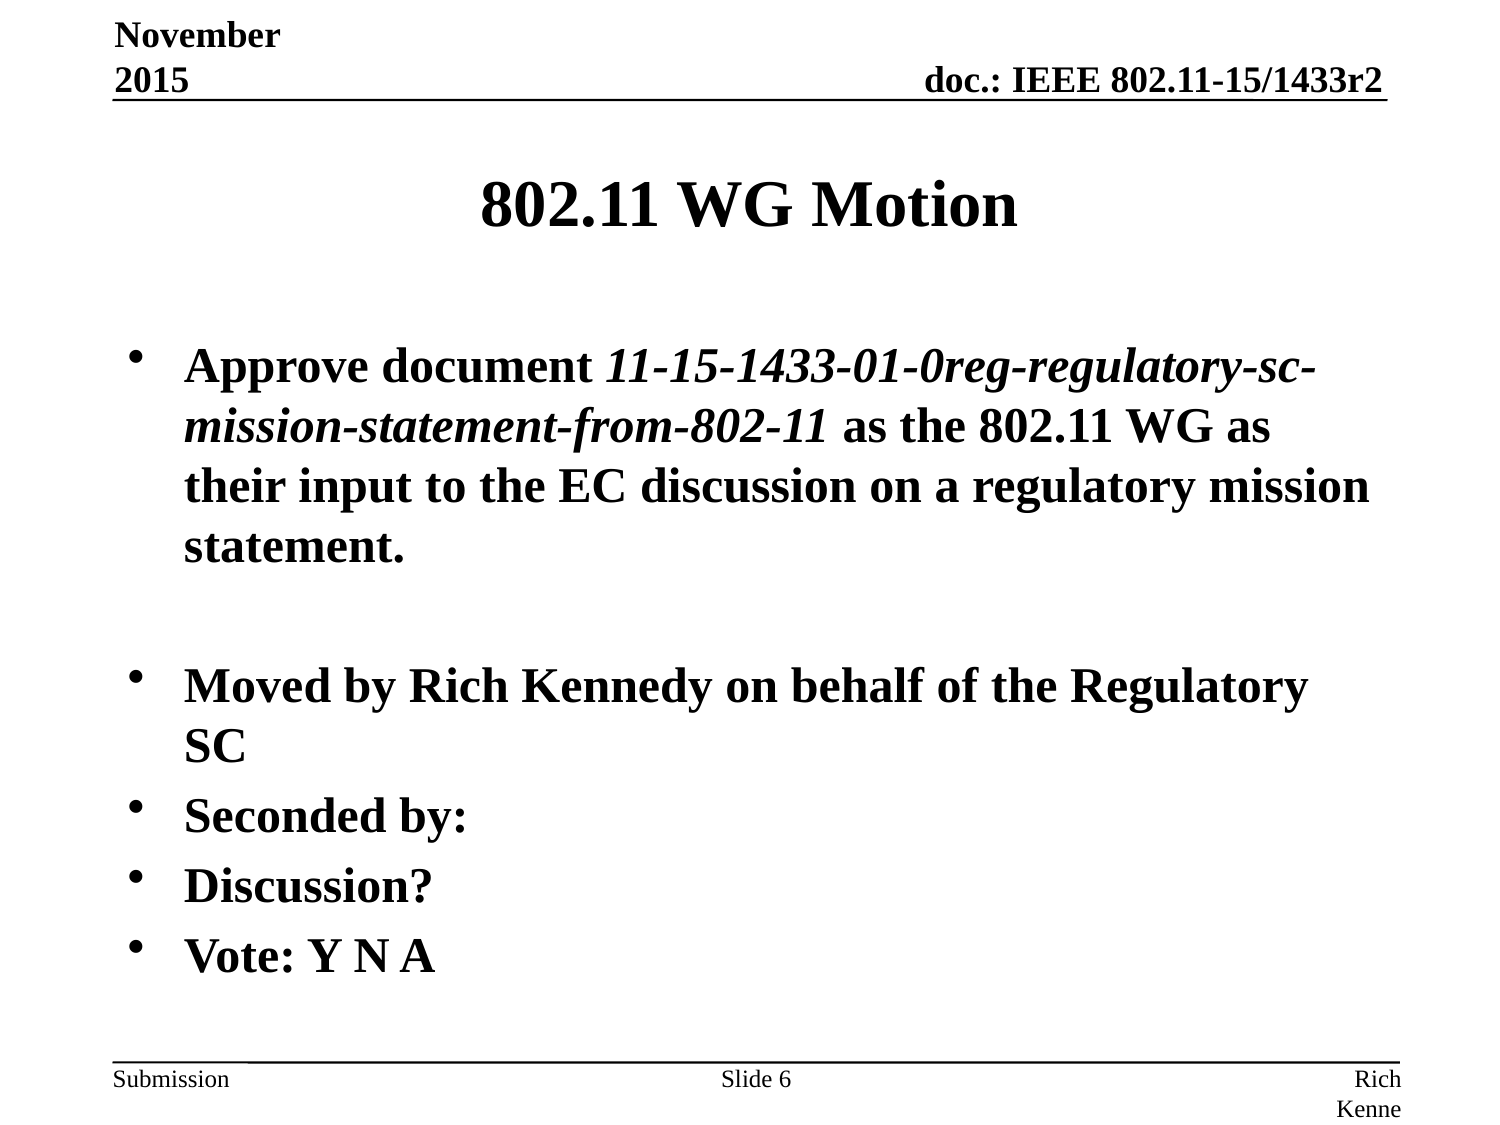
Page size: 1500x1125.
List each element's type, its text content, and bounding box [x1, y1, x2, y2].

list Approve document 11-15-1433-01-0reg-regulatory-sc-mission-statement-from-802-11 as the 802.11 WG as their input to the EC discussion on a regulatory mission statement. Moved by Rich Kennedy on behalf of the Regulatory SC Seconded by: Discussion? Vote: Y N A [112, 324, 1388, 1000]
slide_number Slide 6 [712, 1061, 800, 1093]
title 802.11 WG Motion [112, 112, 1388, 288]
footer Rich Kennedy, MediaTek [1324, 1061, 1402, 1093]
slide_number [114, 54, 316, 101]
